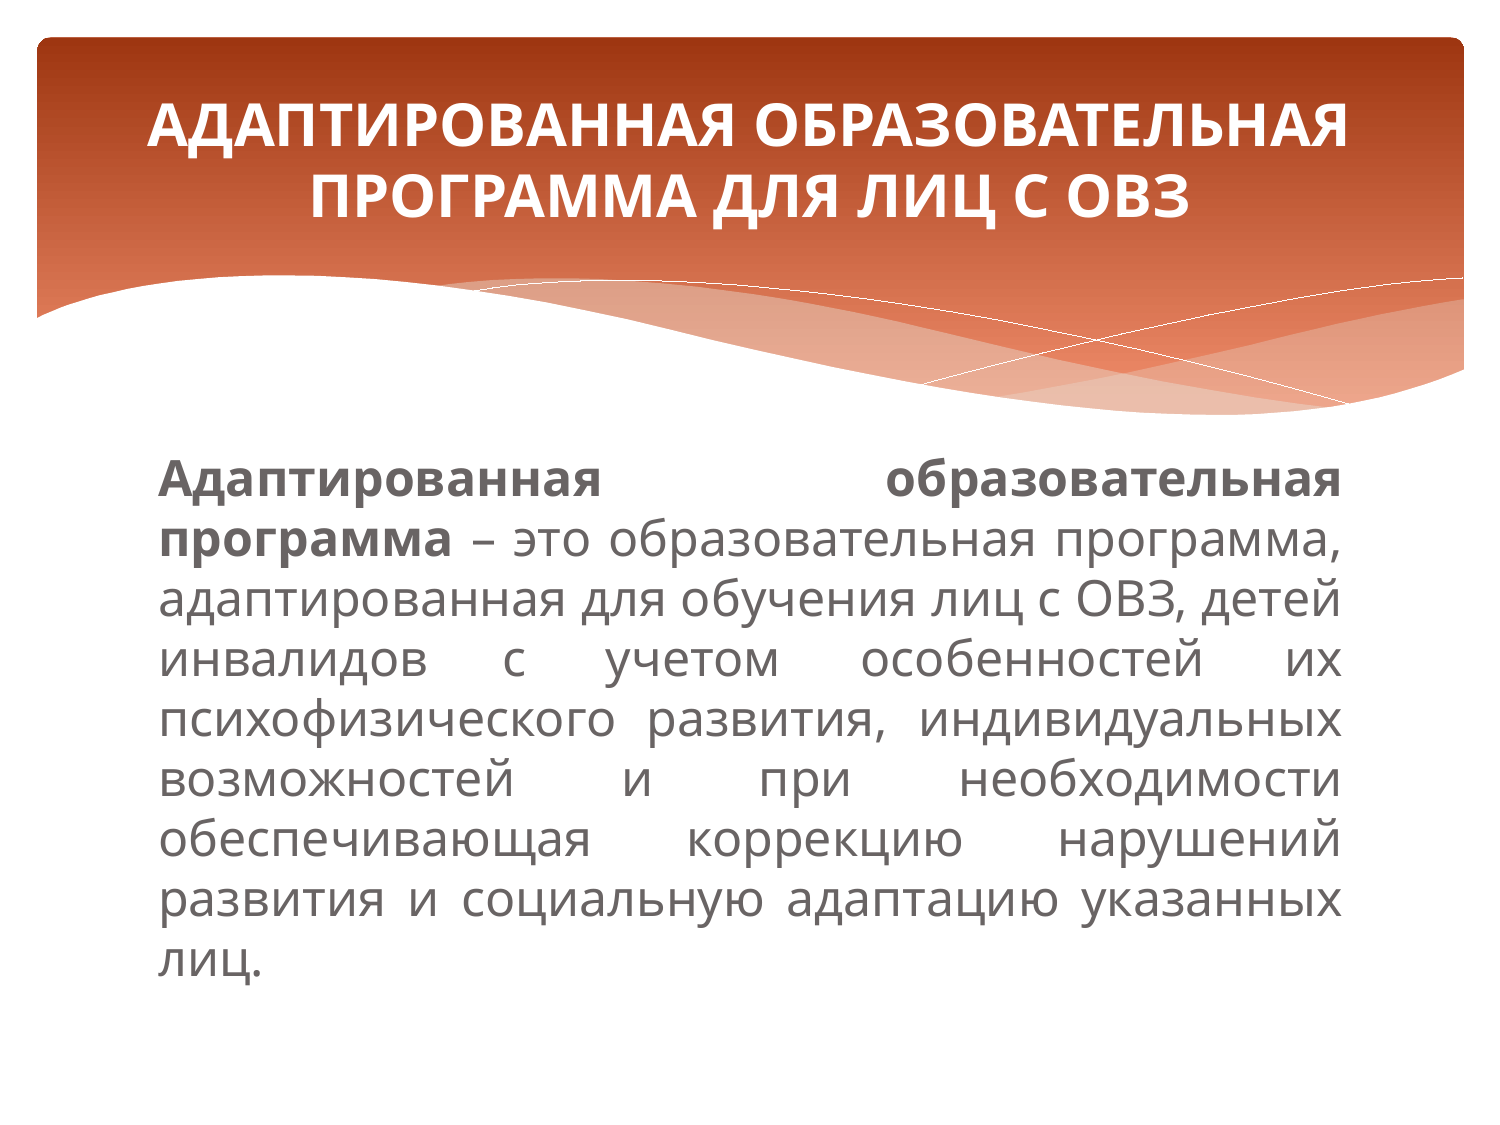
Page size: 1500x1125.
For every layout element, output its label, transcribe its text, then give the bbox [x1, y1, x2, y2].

title АДАПТИРОВАННАЯ ОБРАЗОВАТЕЛЬНАЯ ПРОГРАММА ДЛЯ ЛИЦ С ОВЗ [75, 55, 1425, 261]
list Адаптированная образовательная программа – это образовательная программа, адаптированная для обучения лиц с ОВЗ, детей инвалидов с учетом особенностей их психофизического развития, индивидуальных возможностей и при необходимости обеспечивающая коррекцию нарушений развития и социальную адаптацию указанных лиц. [143, 438, 1359, 1005]
